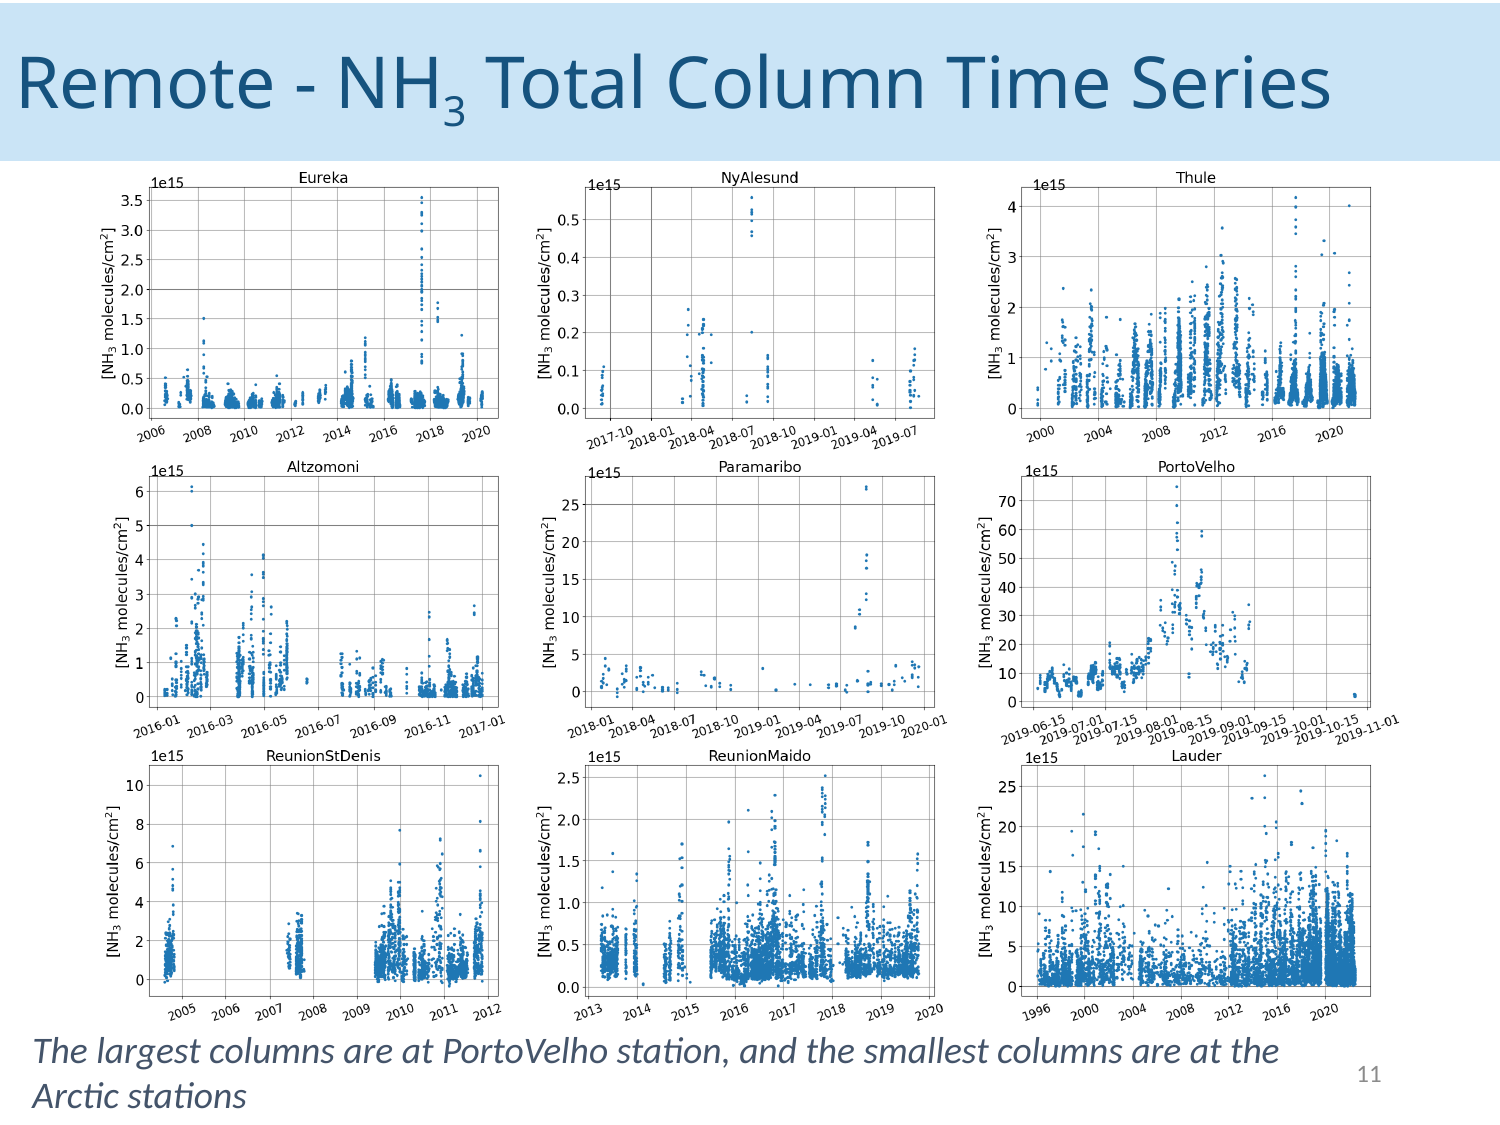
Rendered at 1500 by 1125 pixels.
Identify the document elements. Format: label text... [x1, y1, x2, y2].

slide_number 11 [1365, 1042, 1397, 1103]
picture [94, 166, 1406, 1028]
title Remote - NH3 Total Column Time Series [0, 3, 1500, 161]
text_box The largest columns are at PortoVelho station, and the smallest columns are at the Arctic stations [17, 1018, 1365, 1124]
